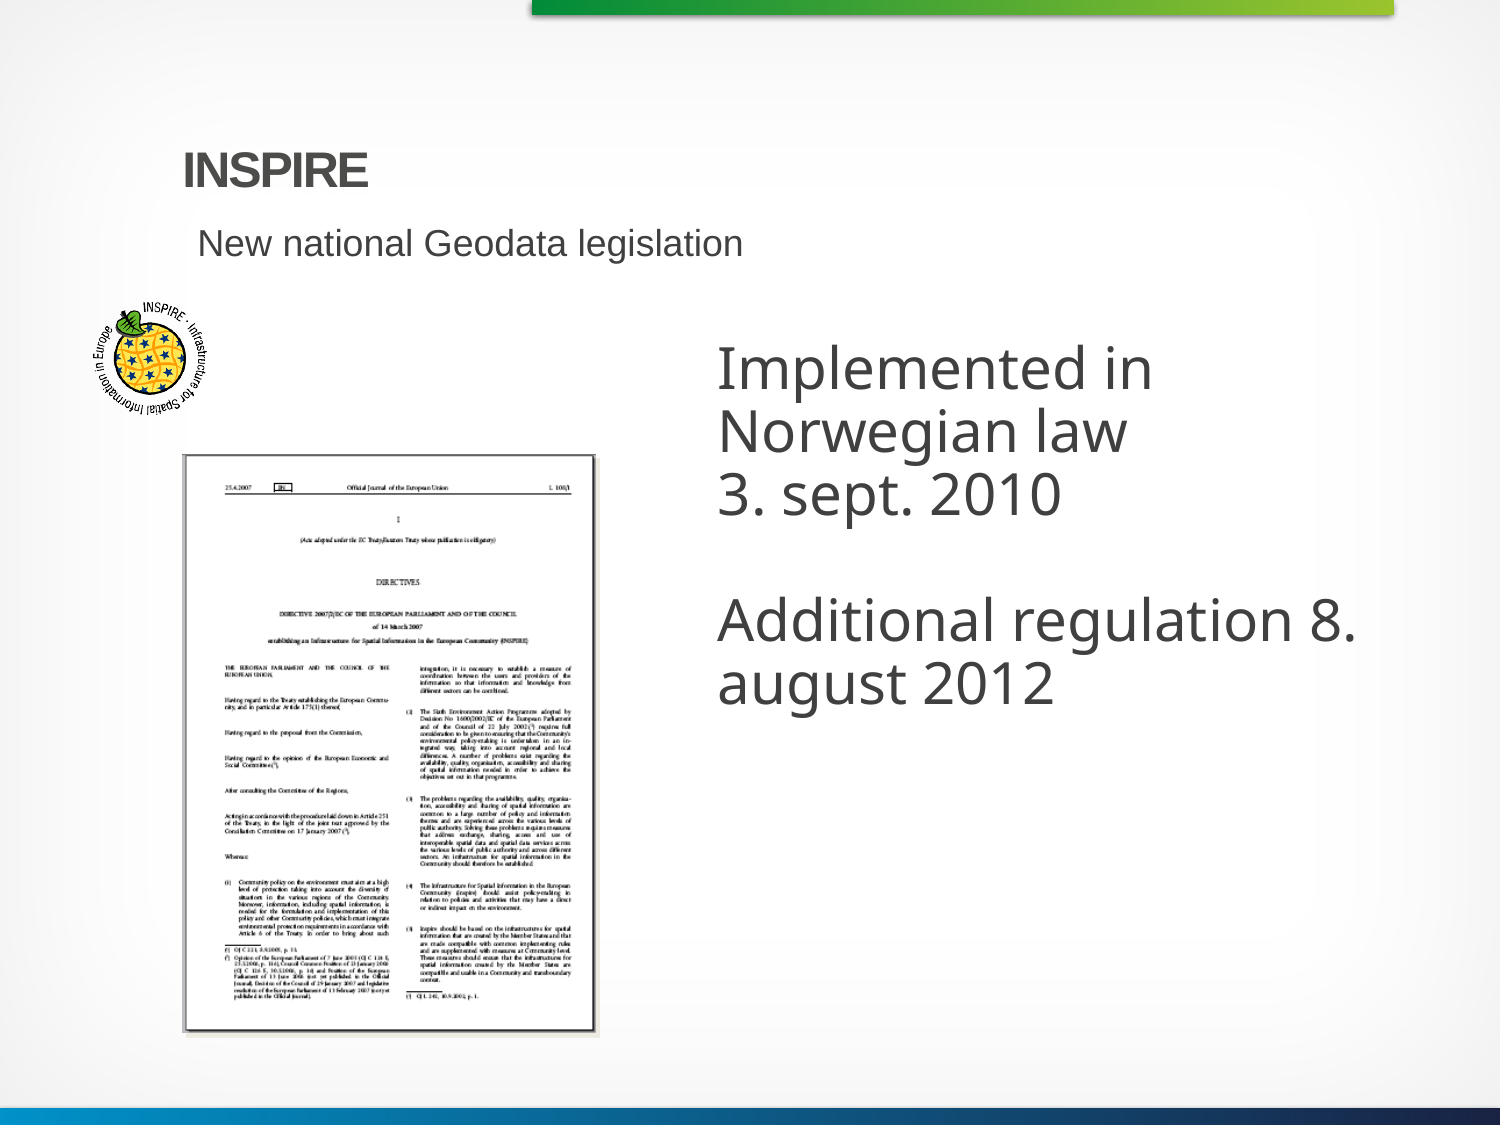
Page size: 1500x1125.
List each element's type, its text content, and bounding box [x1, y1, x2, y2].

picture [0, 0, 1500, 1125]
title INSPIRE [182, 144, 1394, 212]
subtitle New national Geodata legislation [182, 212, 1394, 269]
list Implemented in Norwegian law 3. sept. 2010 Additional regulation 8. august 2012 [702, 331, 1405, 1000]
